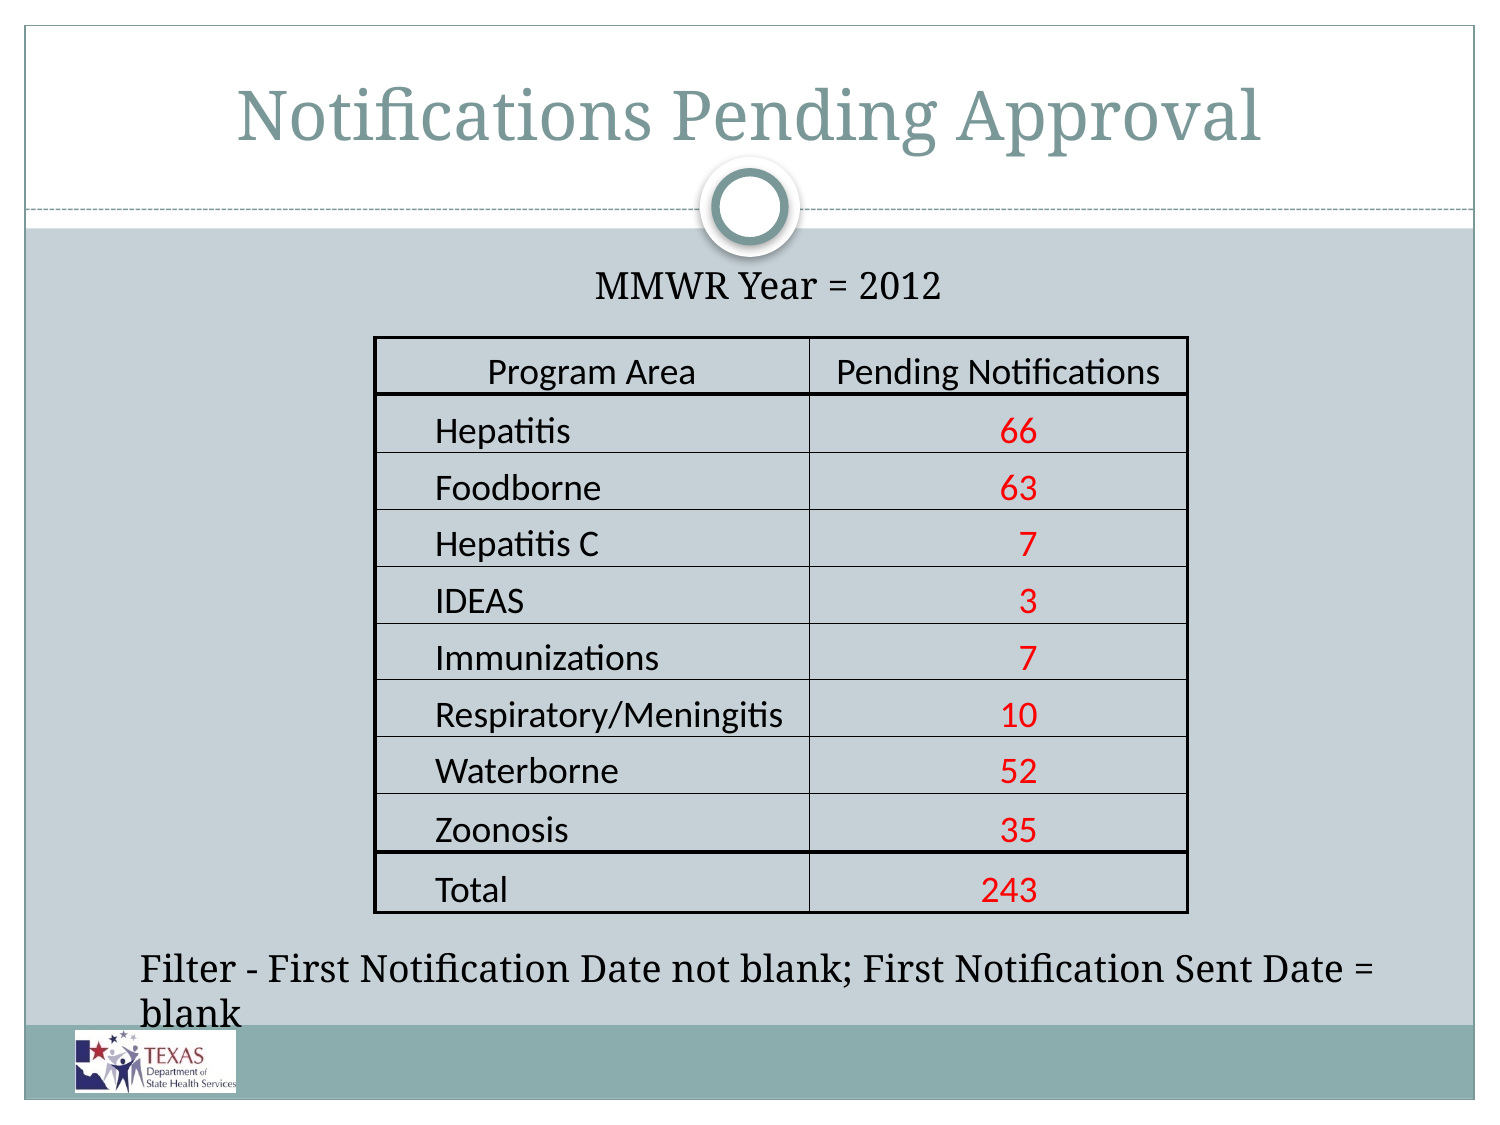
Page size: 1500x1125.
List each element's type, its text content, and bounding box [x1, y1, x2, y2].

table_cell Respiratory/Meningitis [377, 680, 809, 736]
table_cell 7 [810, 624, 1186, 679]
table_cell 66 [810, 396, 1186, 452]
table_cell 3 [810, 567, 1186, 623]
table_cell IDEAS [377, 567, 809, 623]
title Notifications Pending Approval [49, 37, 1450, 162]
table_cell 35 [810, 794, 1186, 850]
table_cell Foodborne [377, 453, 809, 509]
table_cell 243 [810, 854, 1186, 911]
table_cell Hepatitis [377, 396, 809, 452]
table_header Pending Notifications [810, 339, 1186, 392]
table_cell 52 [810, 737, 1186, 793]
text_box MMWR Year = 2012 [437, 254, 1100, 315]
picture [75, 1030, 236, 1093]
table_cell Waterborne [377, 737, 809, 793]
text_box Filter - First Notification Date not blank; First Notification Sent Date = blank [125, 937, 1438, 1043]
table_cell Immunizations [377, 624, 809, 679]
table_cell 10 [810, 680, 1186, 736]
table_cell Total [377, 854, 809, 911]
table_cell 63 [810, 453, 1186, 509]
table_cell 7 [810, 510, 1186, 566]
table_cell Hepatitis C [377, 510, 809, 566]
table_cell Zoonosis [377, 794, 809, 850]
table_header Program Area [377, 339, 809, 392]
